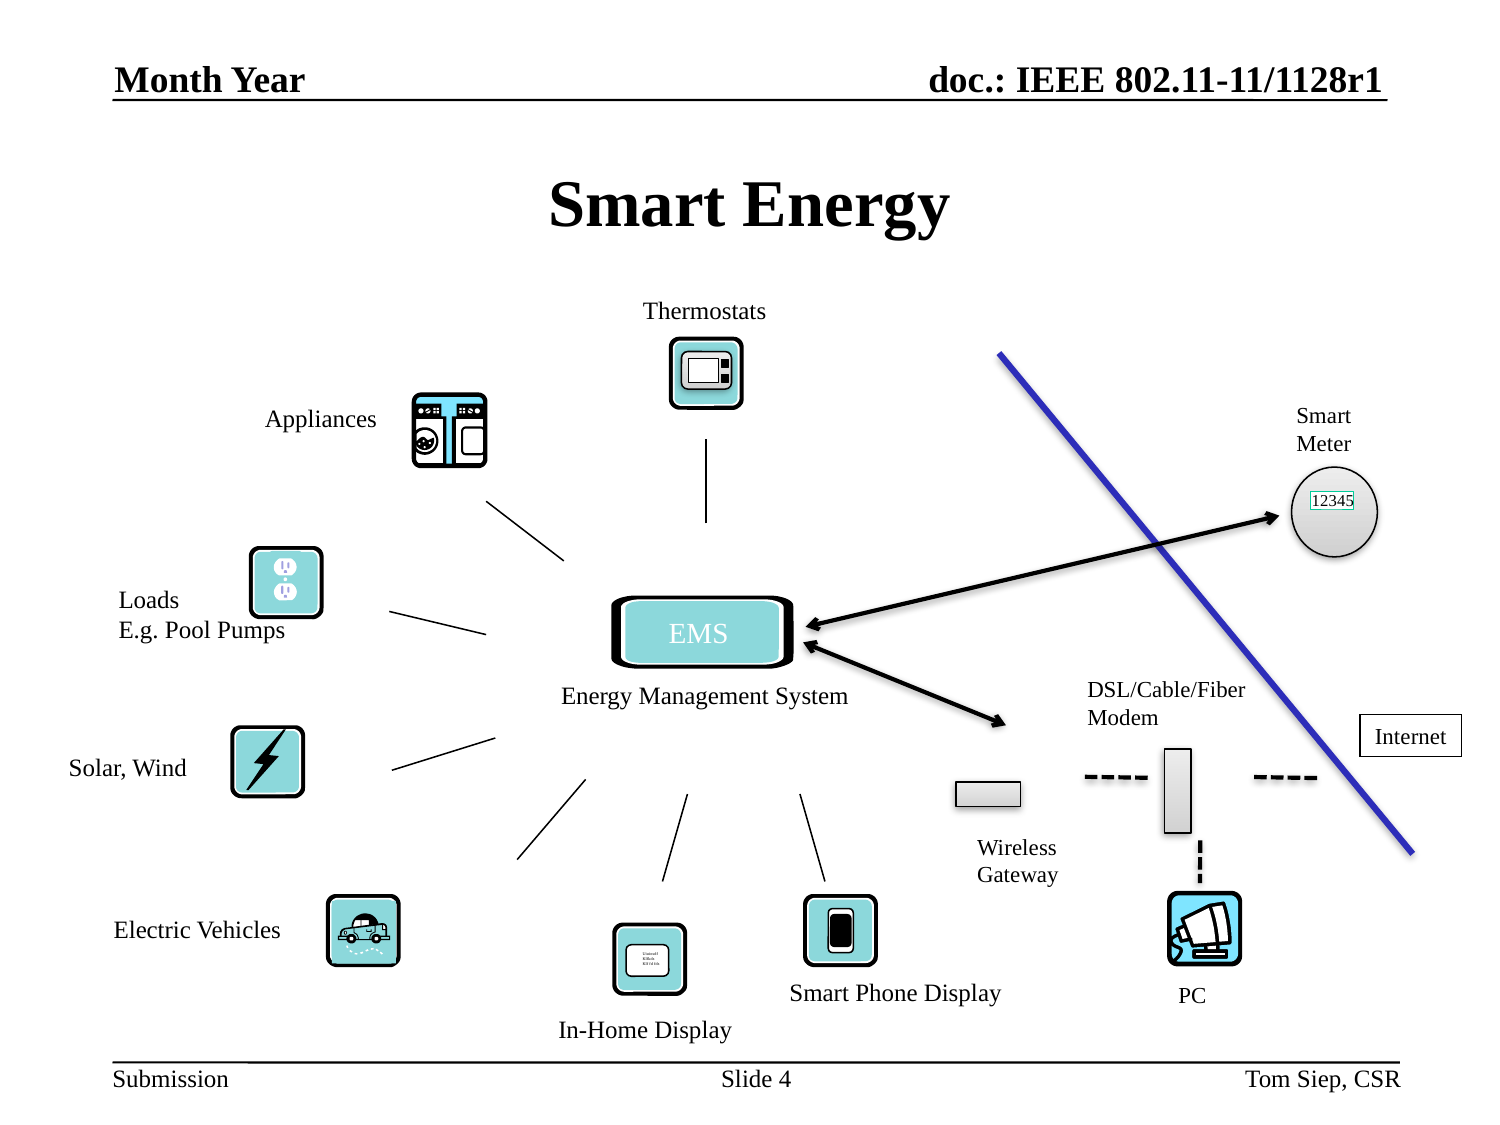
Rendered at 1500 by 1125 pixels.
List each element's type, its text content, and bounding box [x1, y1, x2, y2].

text_box Wireless Gateway [962, 824, 1074, 895]
text_box Loads E.g. Pool Pumps [103, 576, 301, 651]
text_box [391, 737, 496, 771]
text_box PC [1163, 973, 1222, 1016]
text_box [768, 824, 857, 851]
text_box Solar, Wind [53, 744, 202, 789]
text_box Electric Vehicles [98, 906, 297, 951]
text_box Energy Management System [546, 672, 797, 717]
picture [411, 392, 488, 469]
text_box In-Home Display [543, 1006, 748, 1052]
text_box Smart Phone Display [774, 969, 1017, 1014]
title Smart Energy [112, 112, 1388, 288]
footer Tom Siep, CSR [1243, 1061, 1402, 1093]
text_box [612, 922, 688, 997]
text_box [802, 642, 1007, 726]
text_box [248, 545, 325, 620]
text_box Thermostats [628, 287, 782, 333]
slide_number Month Year [114, 54, 374, 101]
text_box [955, 396, 1457, 811]
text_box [389, 611, 487, 635]
picture [1166, 890, 1243, 967]
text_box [230, 724, 306, 799]
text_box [325, 893, 402, 968]
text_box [802, 893, 879, 968]
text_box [668, 336, 745, 411]
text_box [485, 500, 564, 562]
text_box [805, 515, 1280, 628]
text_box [611, 595, 795, 669]
slide_number Slide 4 [712, 1061, 800, 1093]
text_box [1164, 819, 1192, 834]
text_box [510, 784, 592, 854]
text_box Appliances [250, 395, 393, 440]
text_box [630, 824, 719, 851]
